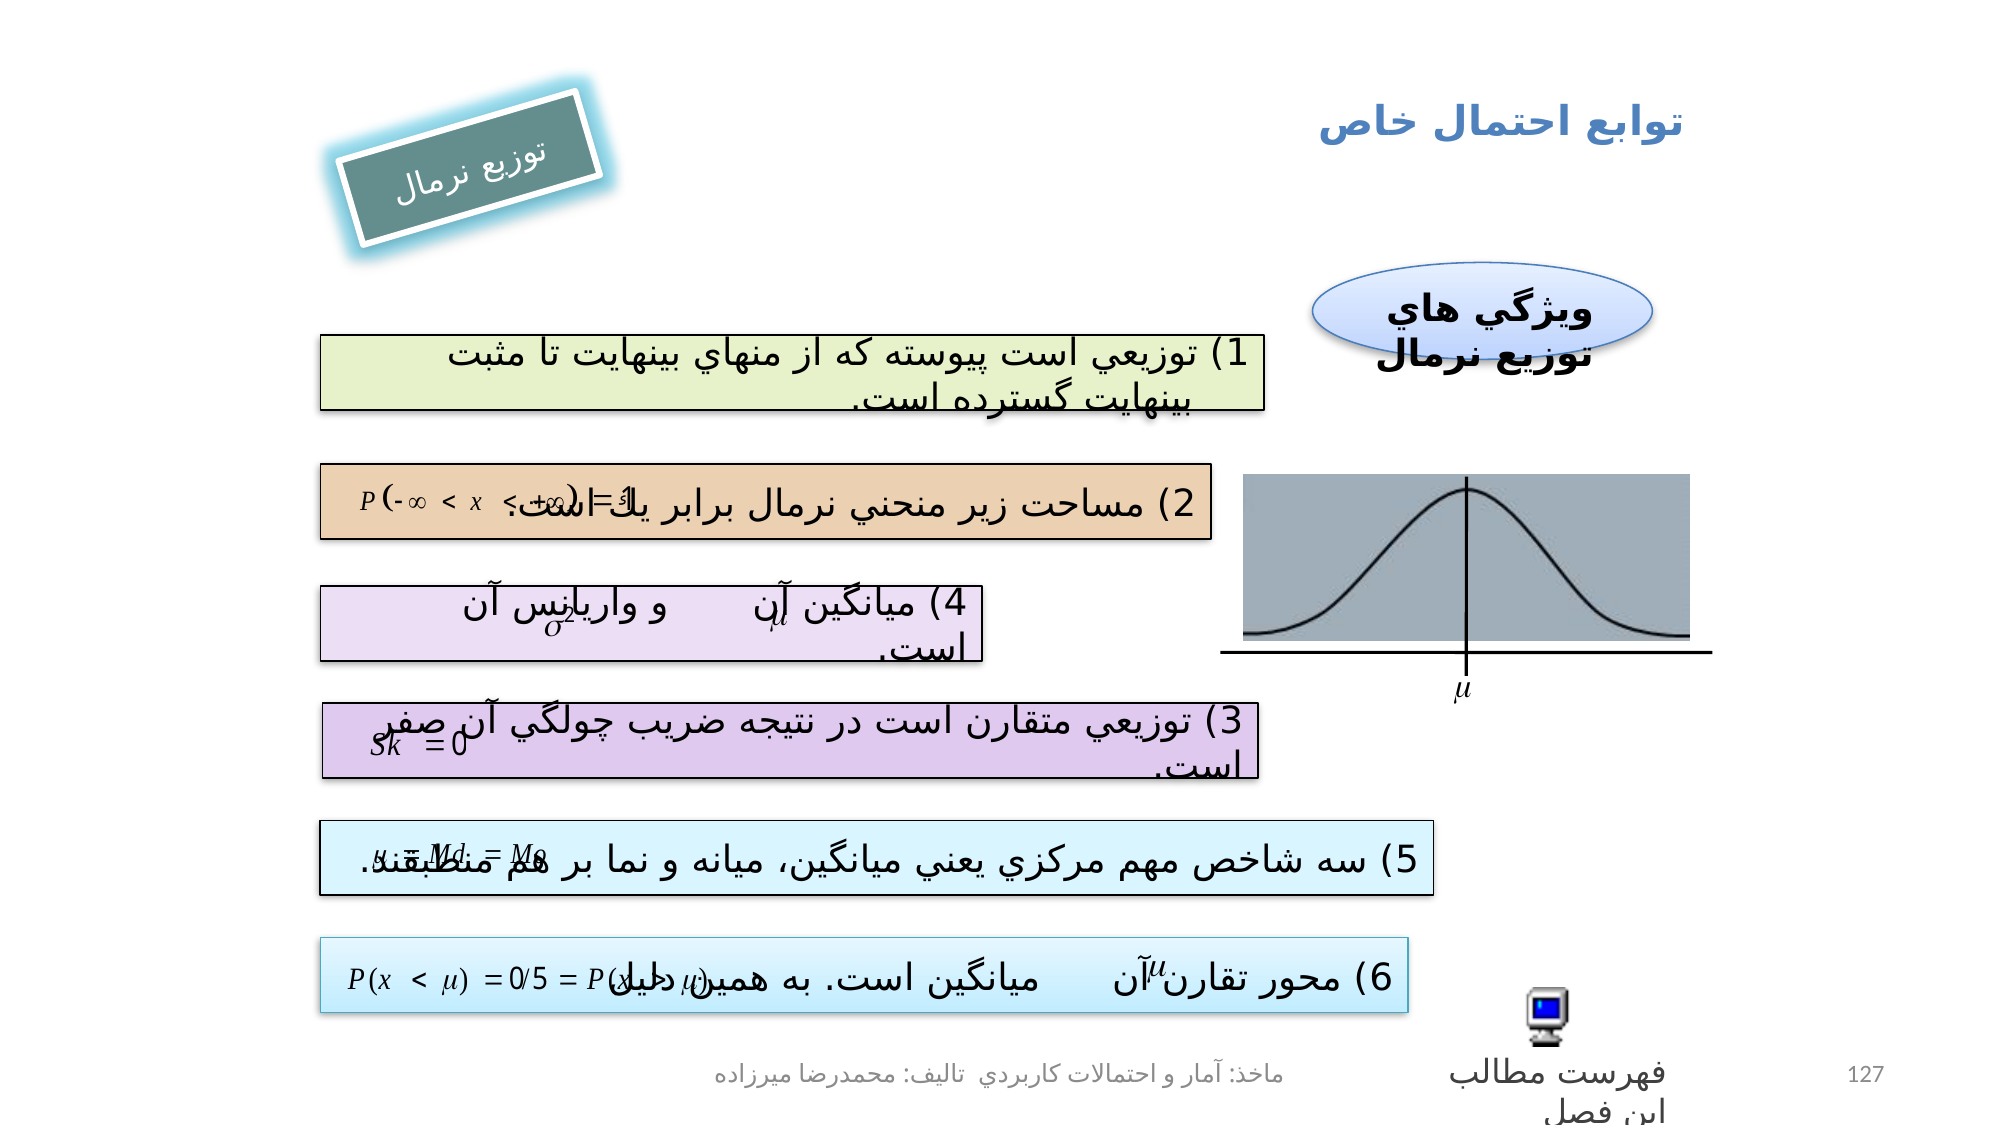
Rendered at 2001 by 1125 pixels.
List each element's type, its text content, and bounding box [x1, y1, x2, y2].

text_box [320, 585, 983, 662]
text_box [320, 463, 1212, 540]
text_box توزیع نرمال [335, 88, 603, 248]
text_box 1) توزيعي است پيوسته كه از منهاي بينهايت تا مثبت بينهايت گسترده است. [320, 334, 1265, 411]
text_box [343, 960, 713, 1003]
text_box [320, 937, 1409, 1013]
footer ماخذ: آمار و احتمالات كاربردي تاليف: محمدرضا ميرزاده [683, 1042, 1317, 1103]
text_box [1312, 262, 1653, 360]
text_box توابع احتمال خاص [1287, 63, 1700, 175]
slide_number 127 [1685, 1042, 1900, 1103]
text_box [319, 820, 1434, 896]
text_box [1399, 987, 1682, 1099]
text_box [1219, 474, 1713, 712]
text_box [322, 702, 1259, 779]
